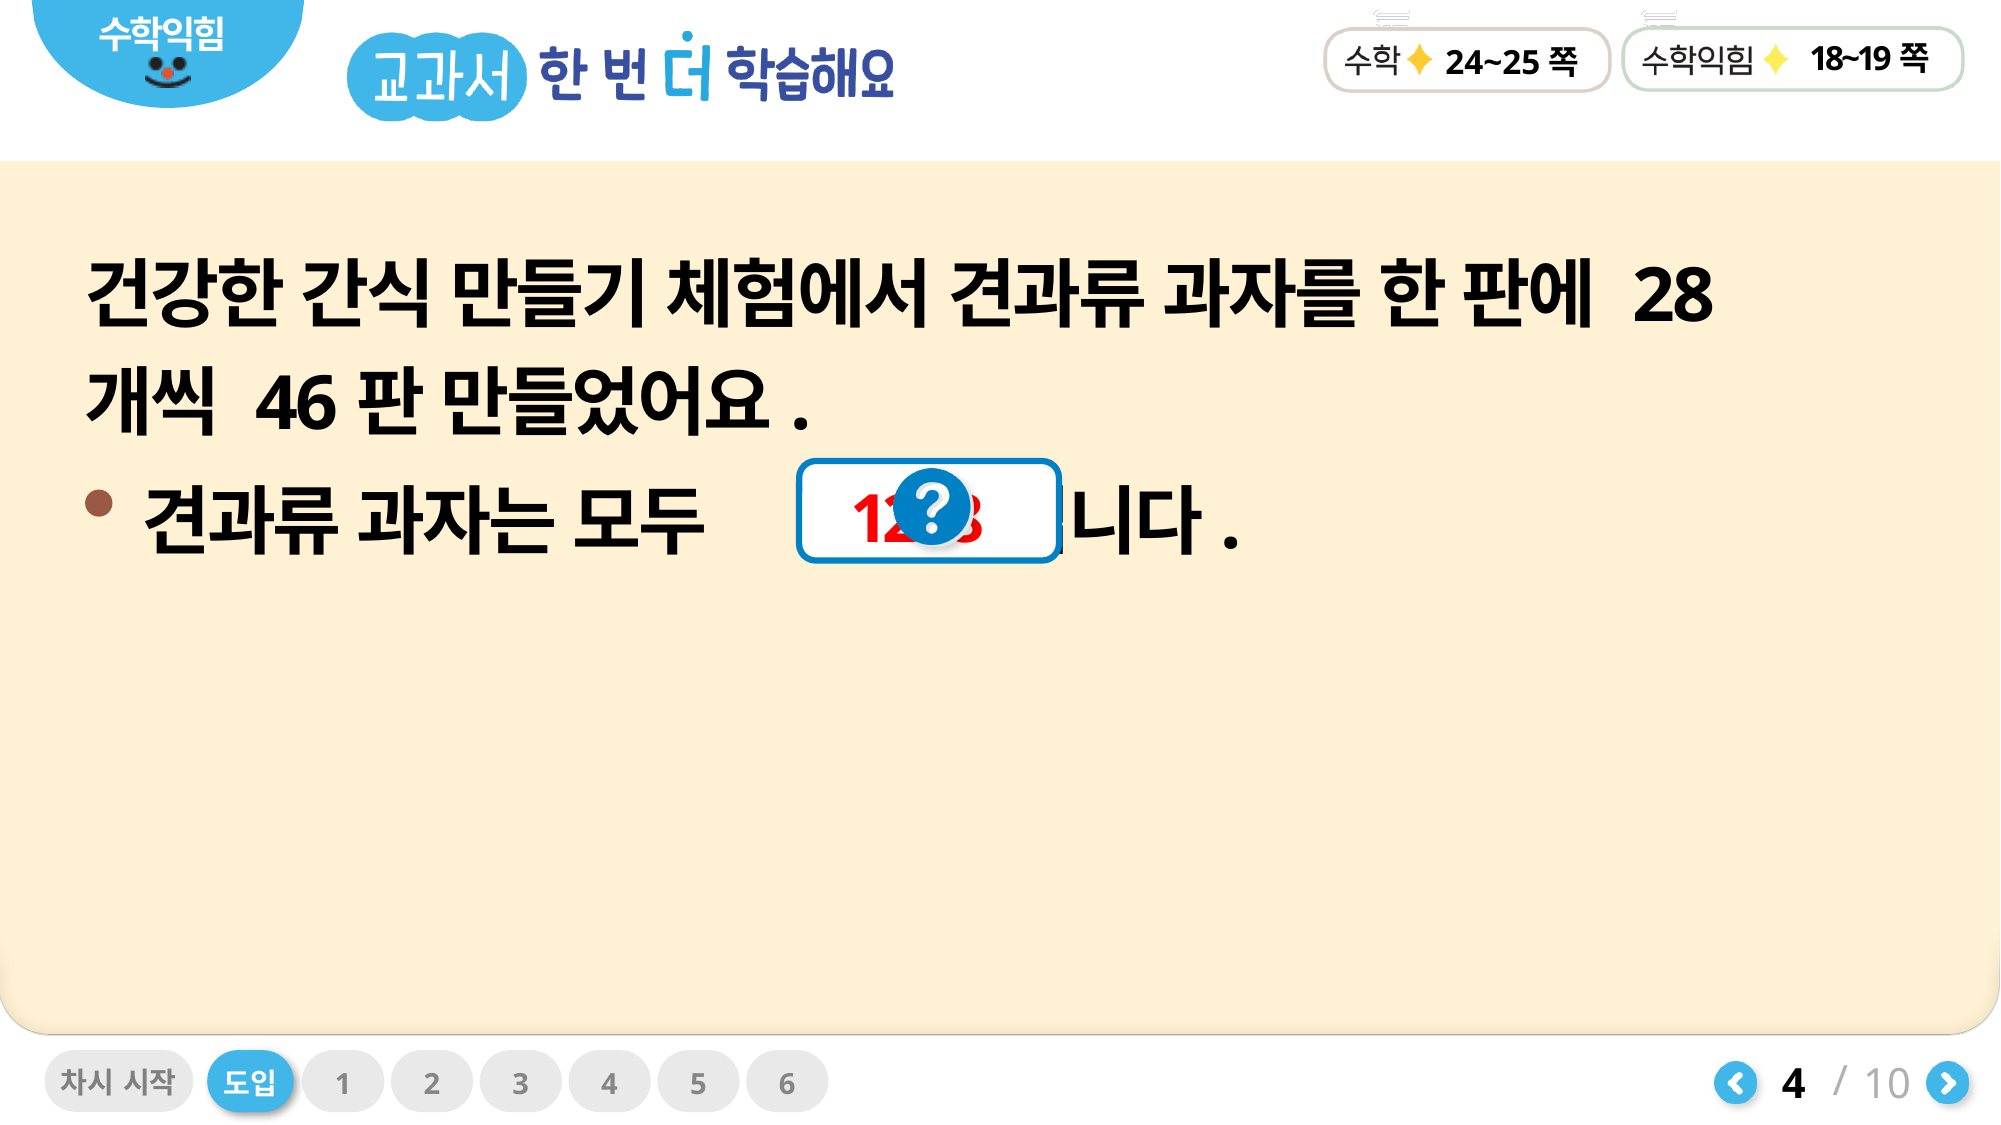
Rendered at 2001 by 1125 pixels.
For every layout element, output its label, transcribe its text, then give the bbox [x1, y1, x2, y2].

picture [1641, 10, 1677, 26]
text_box [85, 489, 113, 517]
text_box 차시 시작 [43, 1048, 195, 1113]
text_box [799, 460, 1059, 561]
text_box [1714, 1061, 1969, 1104]
picture [893, 468, 974, 547]
text_box 1288 [834, 462, 1002, 554]
text_box 건강한 간식 만들기 체험에서 견과류 과자를 한 판에 28개씩 46판 만들었어요. [84, 228, 1804, 329]
picture [1373, 10, 1410, 26]
picture [0, 929, 2000, 1125]
picture [145, 57, 191, 88]
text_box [204, 1050, 829, 1113]
picture [346, 30, 894, 122]
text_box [1323, 26, 1965, 93]
text_box 견과류 과자는 모두 개입니다. [141, 456, 1919, 556]
